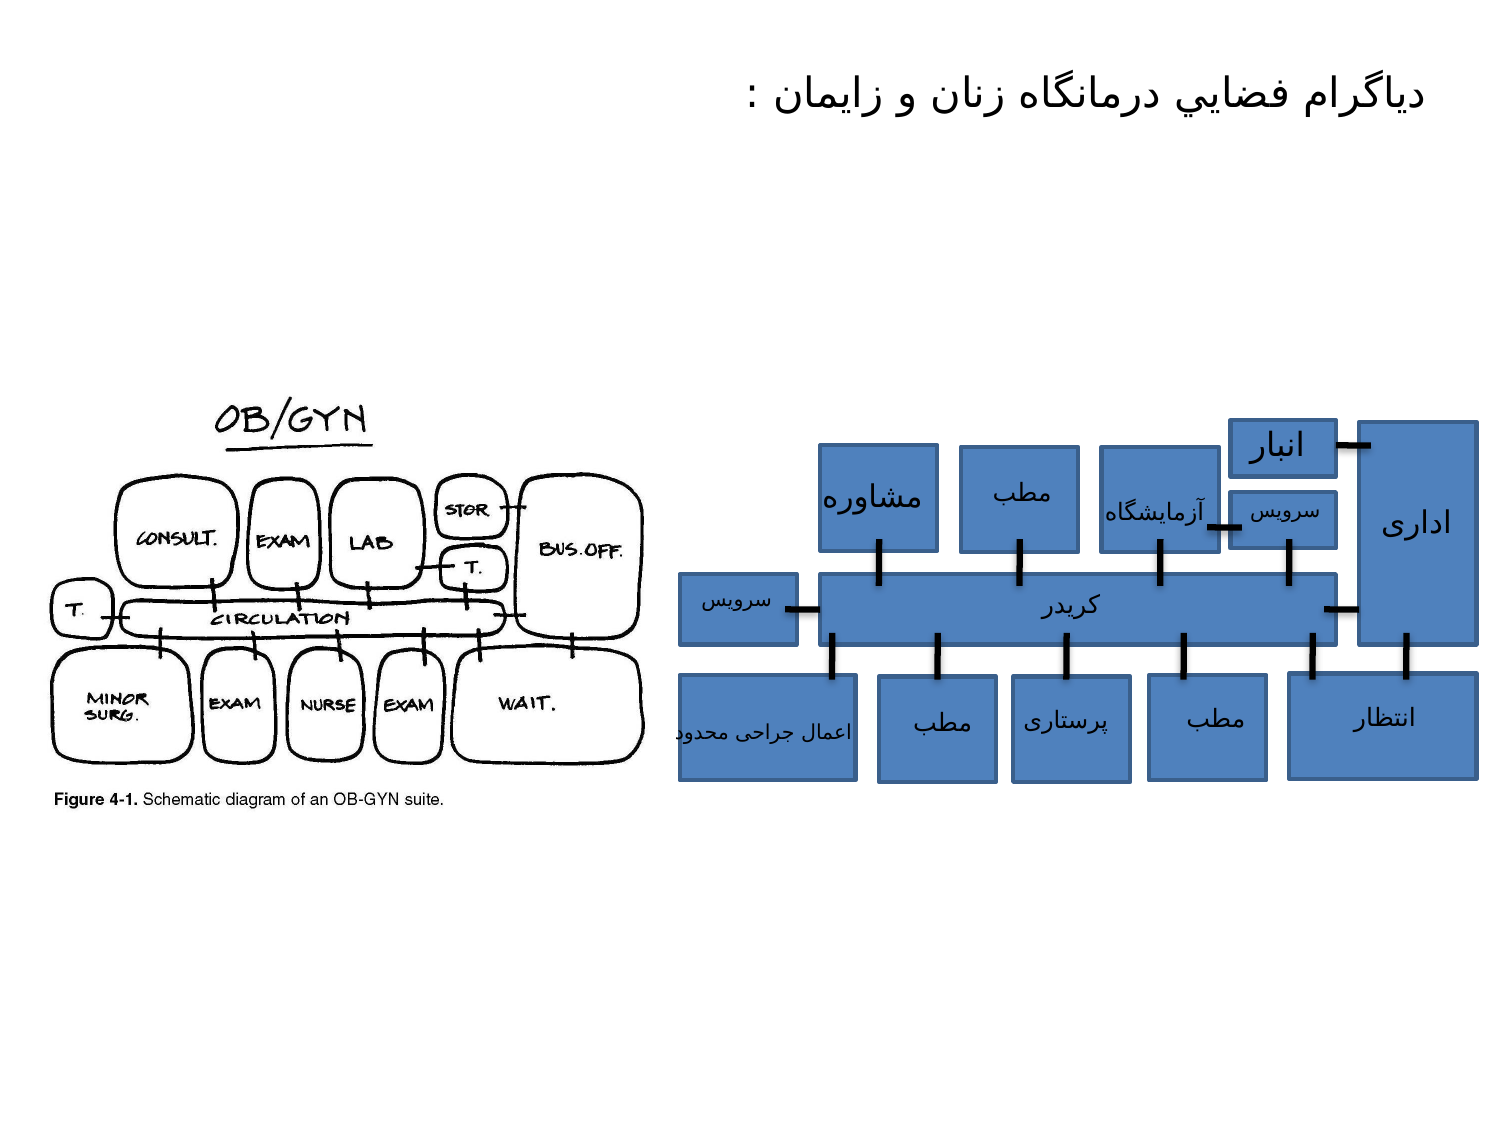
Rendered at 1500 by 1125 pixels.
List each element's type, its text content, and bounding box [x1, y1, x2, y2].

text_box سرويس [685, 578, 787, 640]
text_box [1099, 445, 1221, 523]
text_box سرويس [1234, 489, 1336, 551]
text_box [1357, 420, 1479, 647]
text_box پرستاری [1007, 696, 1123, 759]
text_box اعمال جراحی محدود [680, 711, 868, 774]
text_box [1228, 540, 1234, 550]
text_box [680, 572, 799, 647]
text_box [959, 445, 1080, 554]
text_box [1168, 540, 1221, 554]
text_box [680, 673, 858, 711]
picture [11, 372, 676, 833]
text_box مطب [965, 468, 1067, 531]
text_box [680, 774, 858, 782]
text_box [1011, 674, 1132, 784]
text_box اداری [1365, 495, 1467, 557]
text_box [818, 572, 1058, 647]
text_box مطب [885, 698, 987, 761]
text_box [1228, 490, 1234, 523]
text_box [1287, 671, 1479, 781]
text_box [877, 674, 998, 784]
text_box انبار [1218, 415, 1320, 478]
text_box دياگرام فضايي درمانگاه زنان و زايمان : [391, 58, 1442, 141]
text_box آزمايشگاه [1088, 489, 1219, 551]
text_box [1027, 572, 1338, 647]
text_box [1228, 418, 1338, 479]
text_box انتظار [1329, 693, 1431, 756]
text_box [818, 443, 939, 553]
text_box [1147, 673, 1268, 782]
text_box کريدر [1014, 581, 1115, 643]
text_box مطب [1159, 695, 1261, 757]
text_box مشاوره [803, 468, 938, 531]
